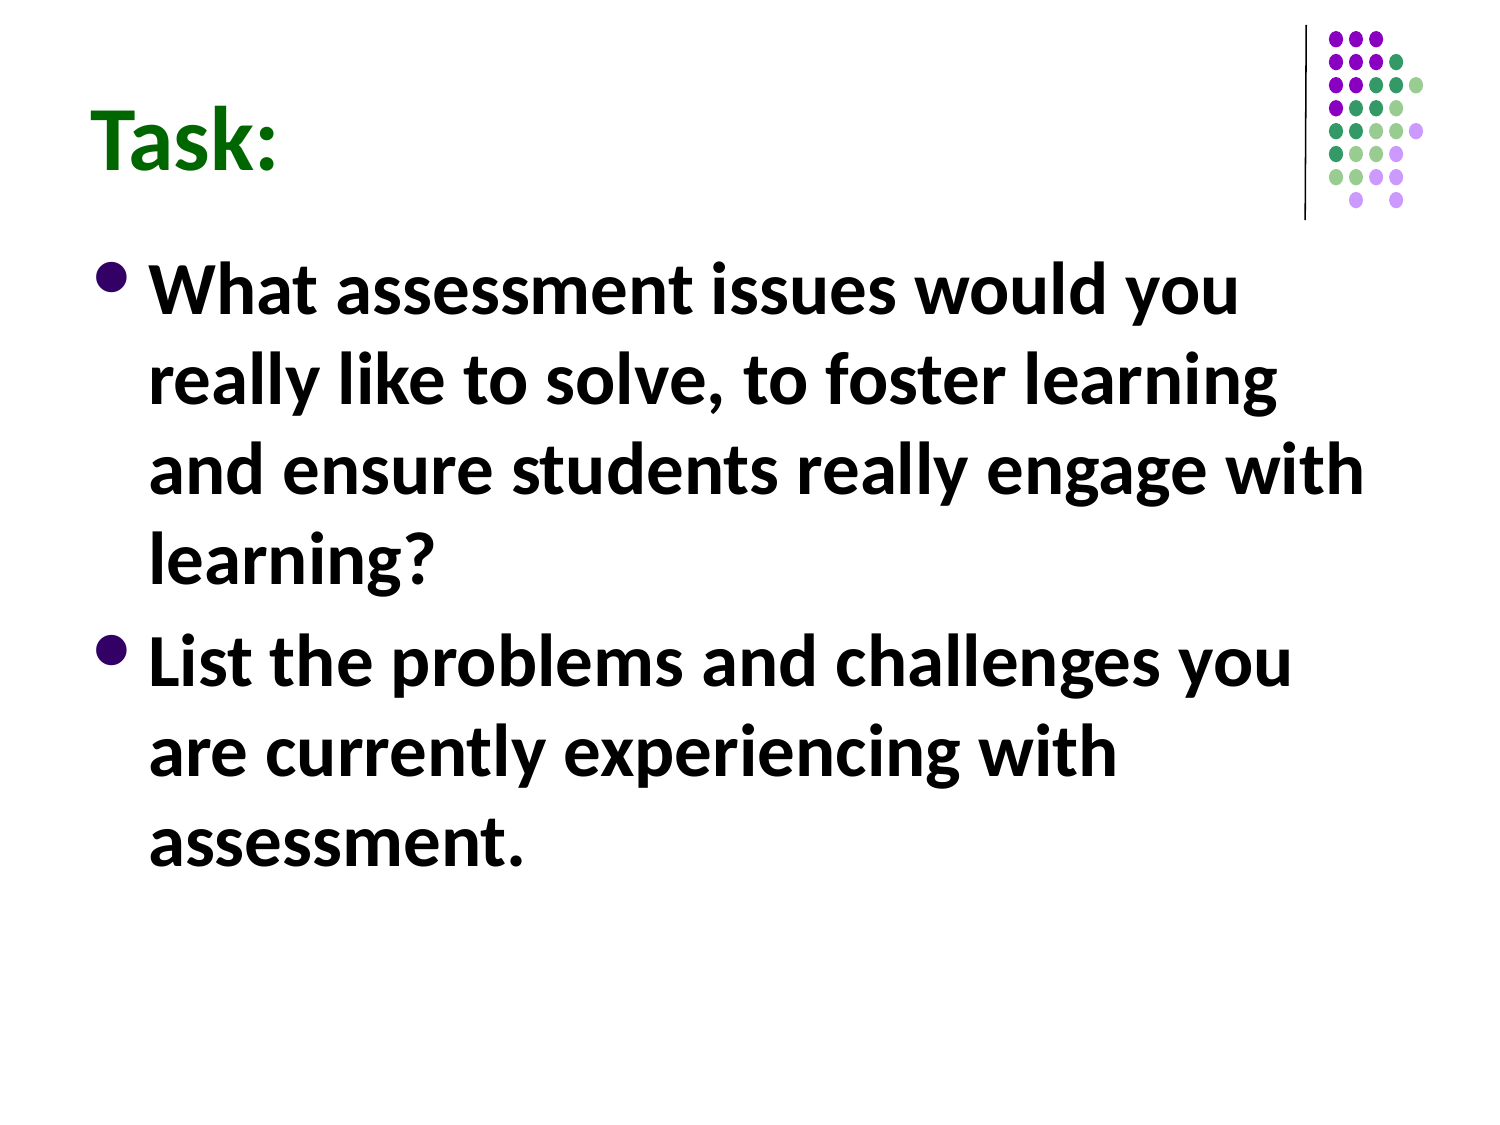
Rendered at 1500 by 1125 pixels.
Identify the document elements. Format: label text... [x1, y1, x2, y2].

title Task: [74, 19, 1313, 197]
list What assessment issues would you really like to solve, to foster learning and ensure students really engage with learning? List the problems and challenges you are currently experiencing with assessment. [76, 231, 1428, 1018]
